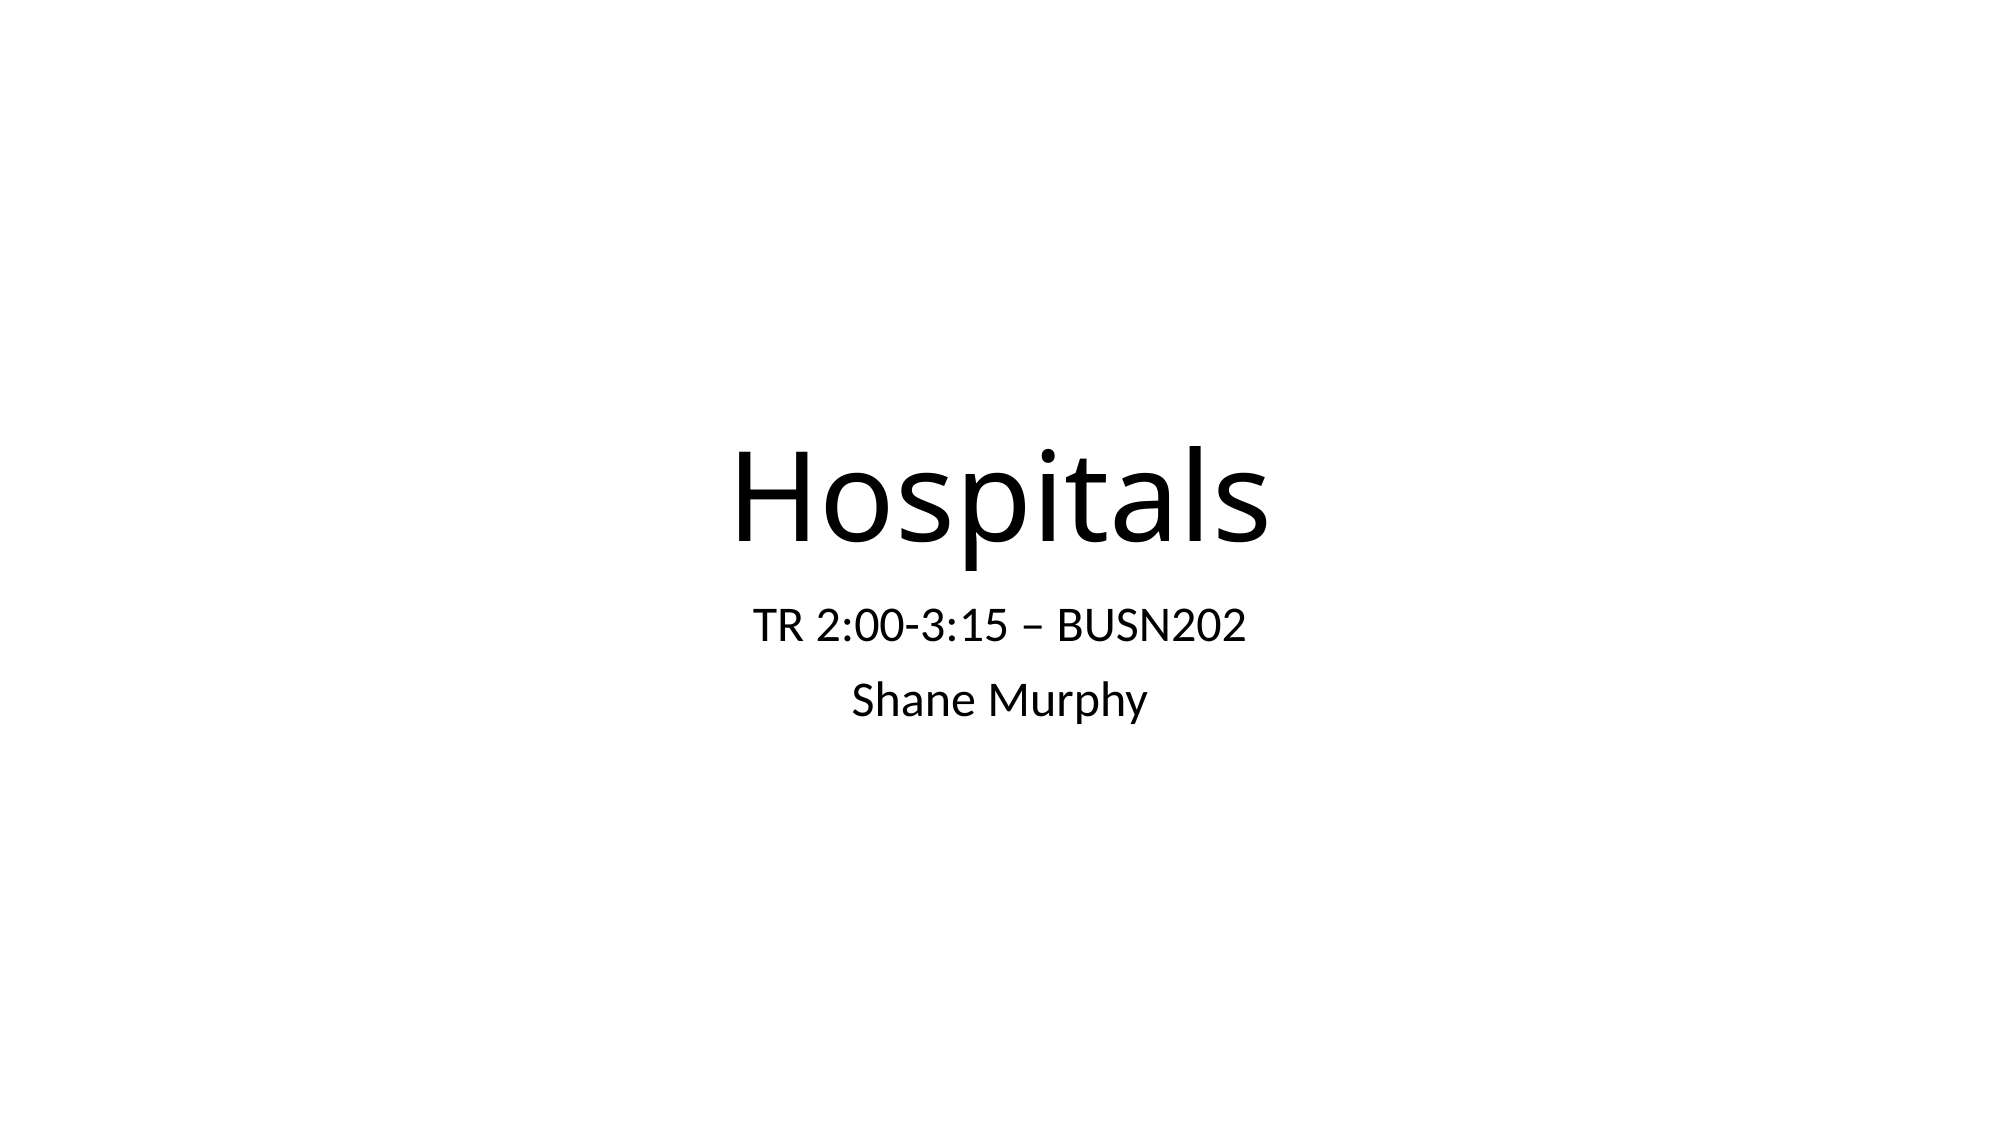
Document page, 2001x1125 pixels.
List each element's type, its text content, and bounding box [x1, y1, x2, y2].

subtitle TR 2:00-3:15 – BUSN202 Shane Murphy [249, 590, 1750, 863]
title Hospitals [249, 184, 1750, 576]
